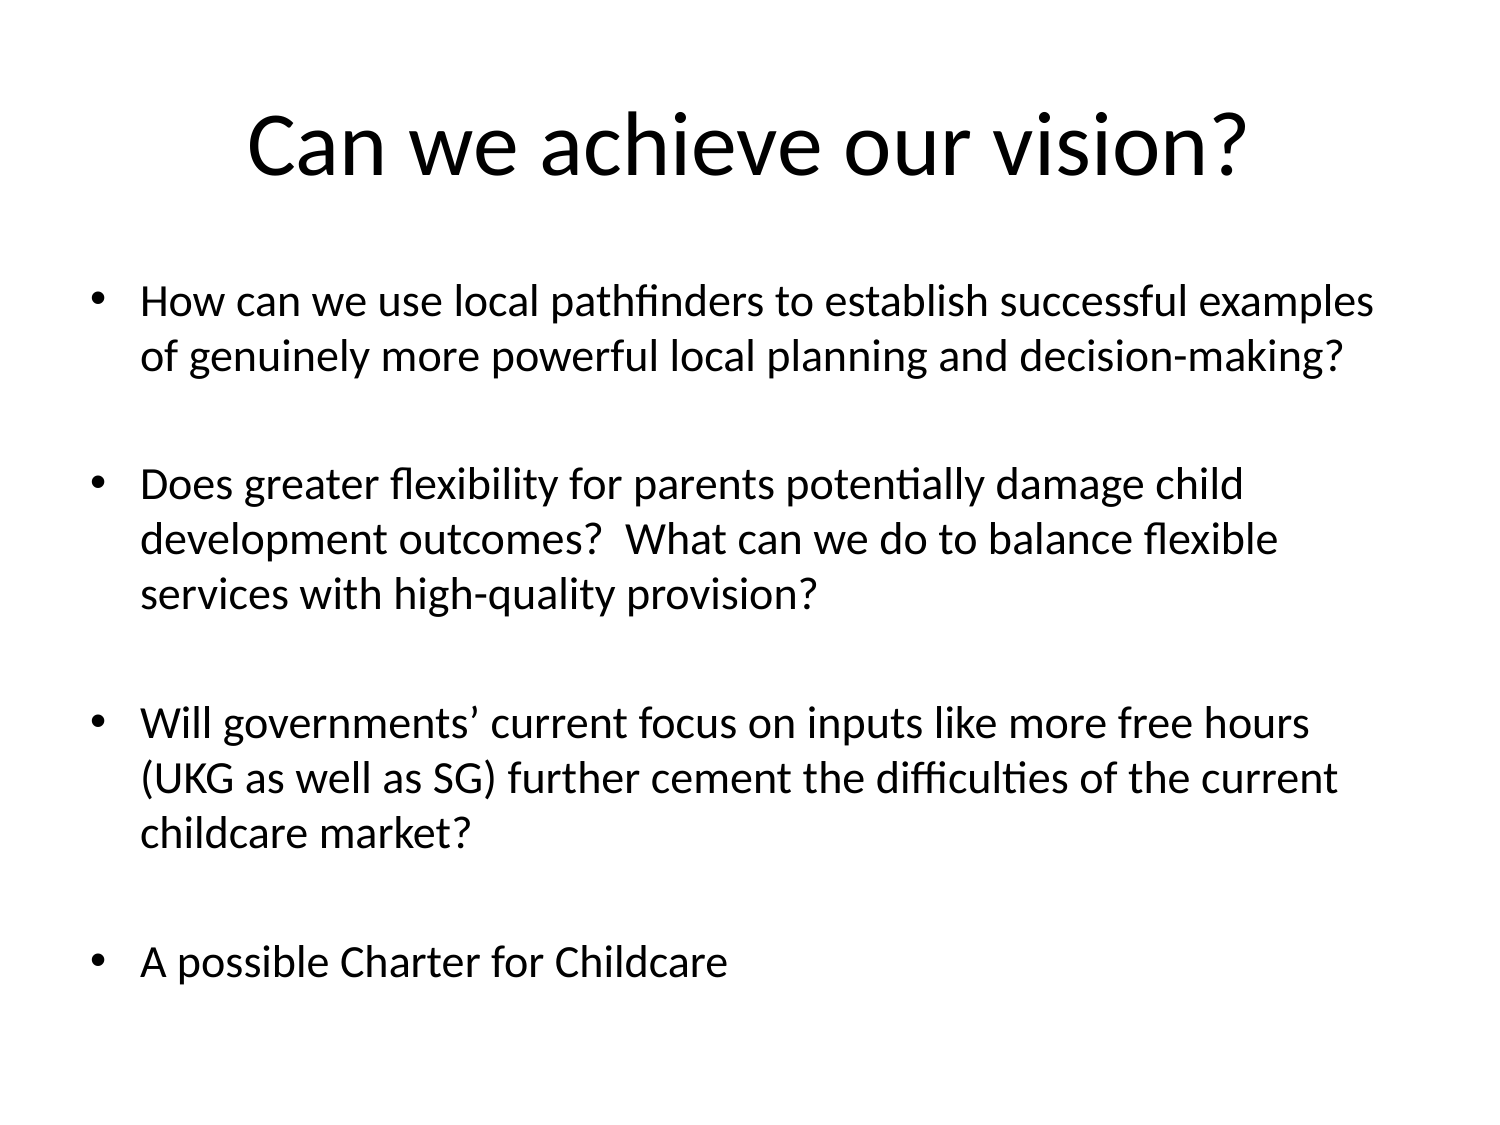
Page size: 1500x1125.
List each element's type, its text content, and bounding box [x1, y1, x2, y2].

title Can we achieve our vision? [75, 45, 1425, 233]
list How can we use local pathfinders to establish successful examples of genuinely more powerful local planning and decision-making? Does greater flexibility for parents potentially damage child development outcomes? What can we do to balance flexible services with high-quality provision? Will governments’ current focus on inputs like more free hours (UKG as well as SG) further cement the difficulties of the current childcare market? A possible Charter for Childcare [75, 262, 1425, 1005]
